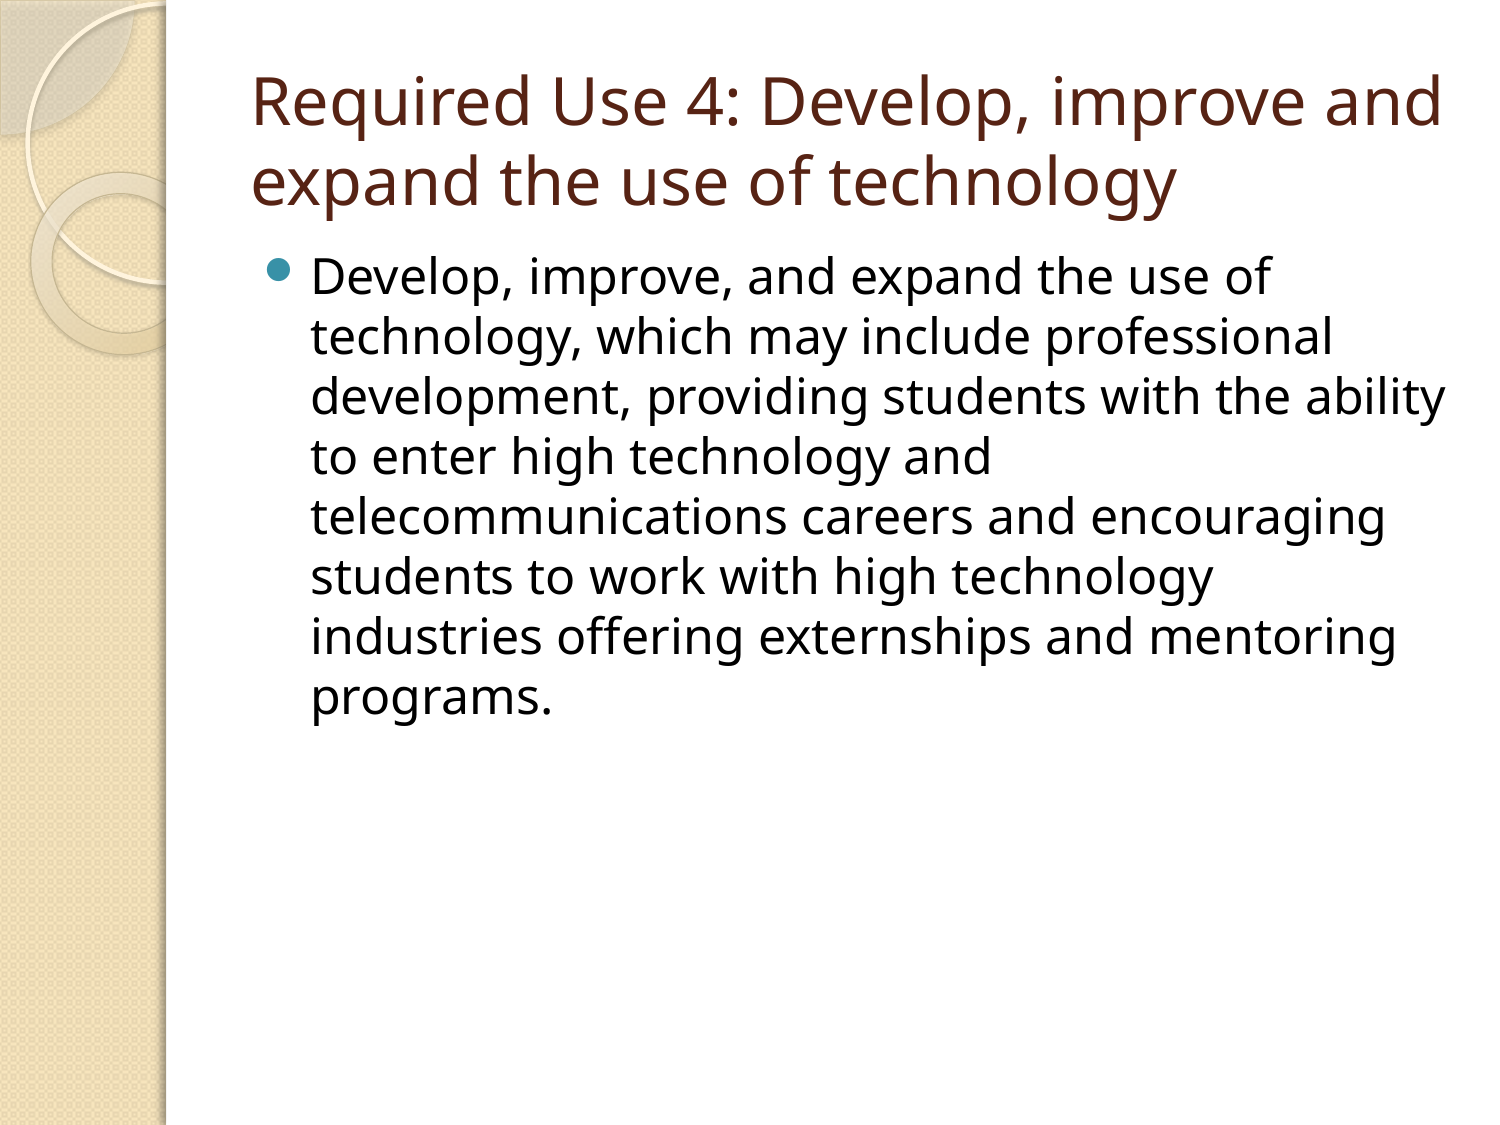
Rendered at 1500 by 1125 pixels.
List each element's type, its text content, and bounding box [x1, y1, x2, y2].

list Develop, improve, and expand the use of technology, which may include professional development, providing students with the ability to enter high technology and telecommunications careers and encouraging students to work with high technology industries offering externships and mentoring programs. [235, 237, 1466, 1025]
title Required Use 4: Develop, improve and expand the use of technology [235, 45, 1466, 233]
